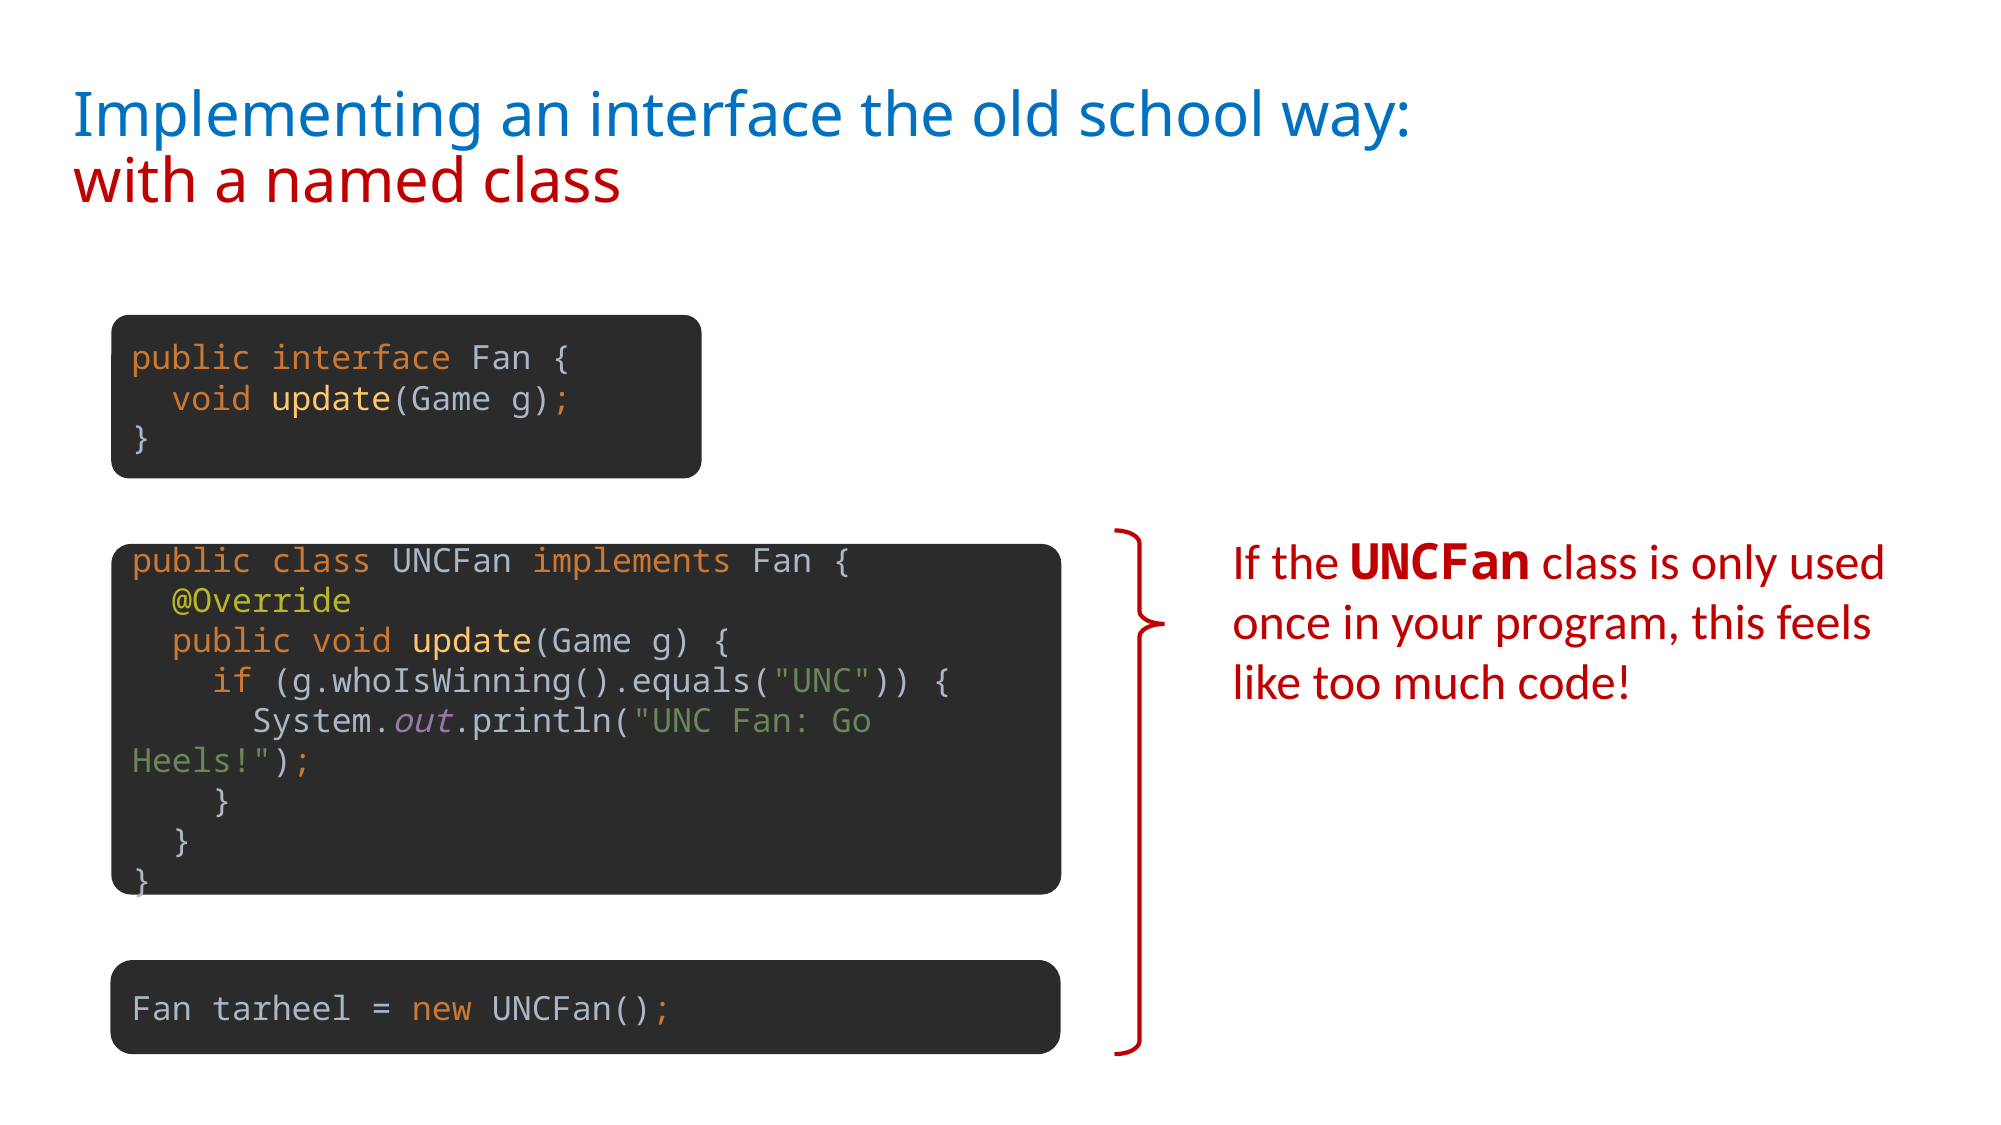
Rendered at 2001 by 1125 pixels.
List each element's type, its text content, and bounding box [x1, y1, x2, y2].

title Implementing an interface the old school way: with a named class [58, 53, 1571, 246]
text_box Fan tarheel = new UNCFan(); [110, 960, 1061, 1055]
text_box public interface Fan { void update(Game g); } [111, 314, 702, 479]
text_box public class UNCFan implements Fan { @Override public void update(Game g) { if (g.whoIsWinning().equals("UNC")) { System.out.println("UNC Fan: Go Heels!"); } } } [111, 543, 1062, 895]
text_box [1114, 529, 1165, 1055]
text_box If the UNCFan class is only used once in your program, this feels like too much code! [1217, 522, 1932, 717]
